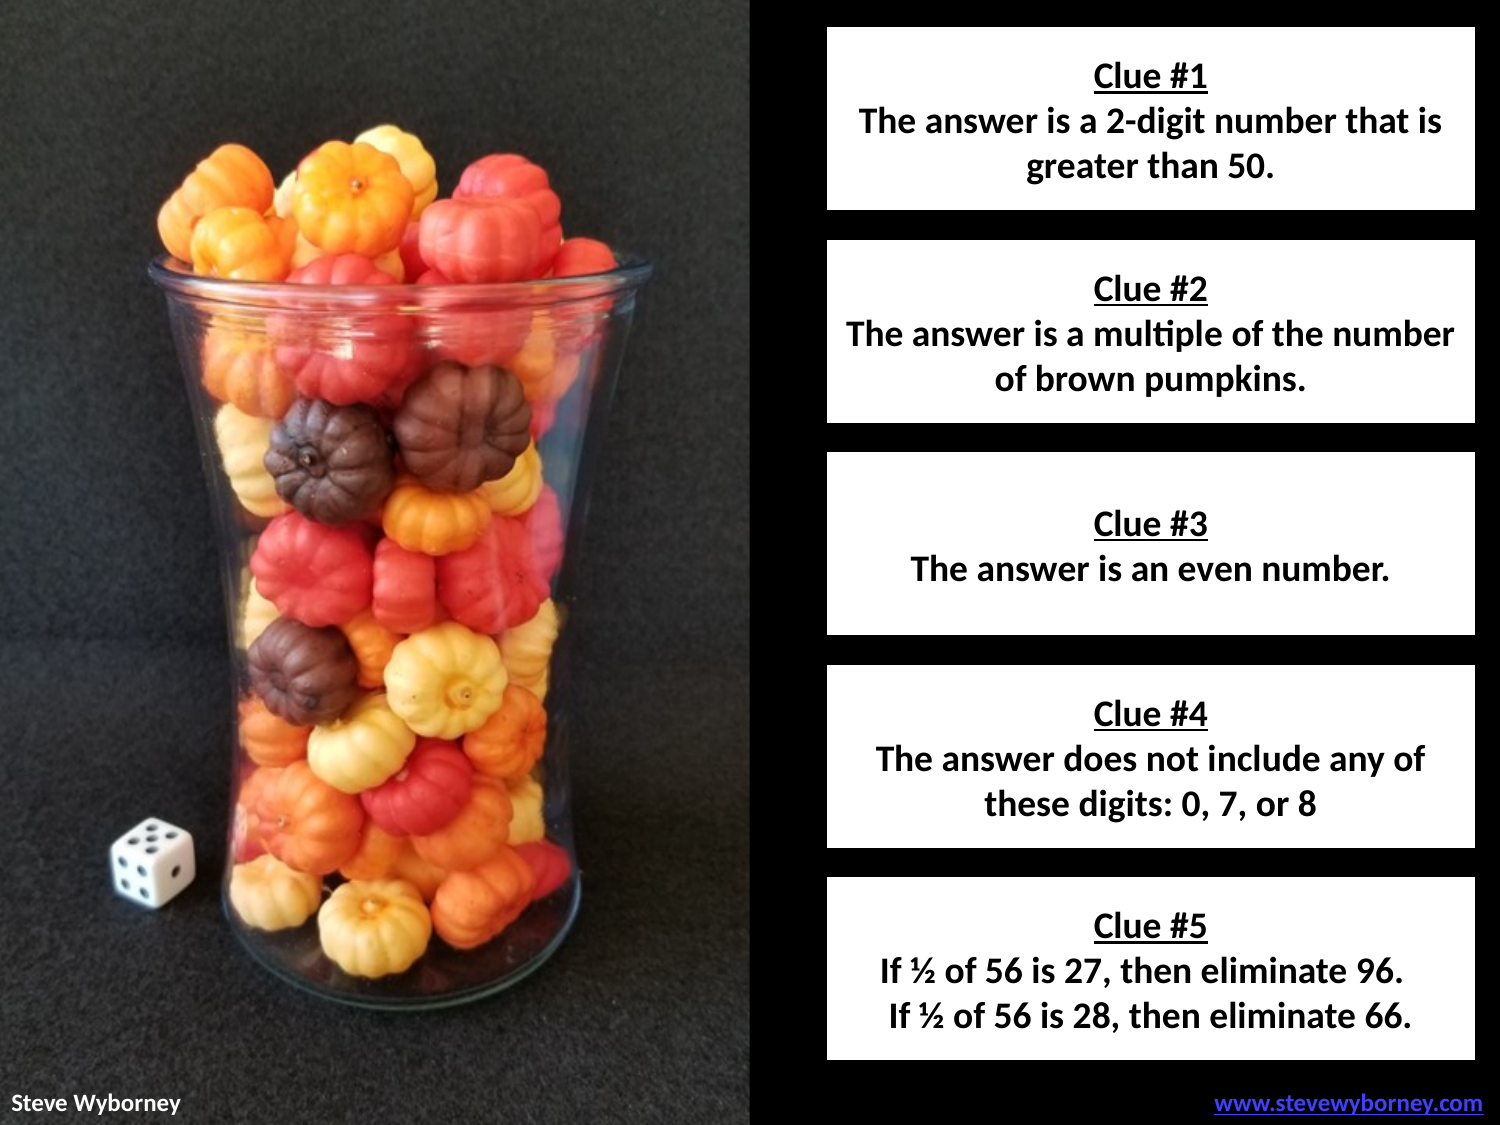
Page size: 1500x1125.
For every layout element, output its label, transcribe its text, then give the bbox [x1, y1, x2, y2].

text_box Clue #5 If ½ of 56 is 27, then eliminate 96. If ½ of 56 is 28, then eliminate 66. [823, 873, 1479, 1065]
text_box Clue #2 The answer is a multiple of the number of brown pumpkins. [823, 235, 1479, 427]
text_box Clue #1 The answer is a 2-digit number that is greater than 50. [823, 23, 1479, 215]
text_box www.stevewyborney.com [1199, 1079, 1499, 1125]
picture [0, 0, 751, 1125]
text_box Clue #4 The answer does not include any of these digits: 0, 7, or 8 [823, 660, 1479, 852]
text_box Clue #3 The answer is an even number. [823, 448, 1479, 640]
